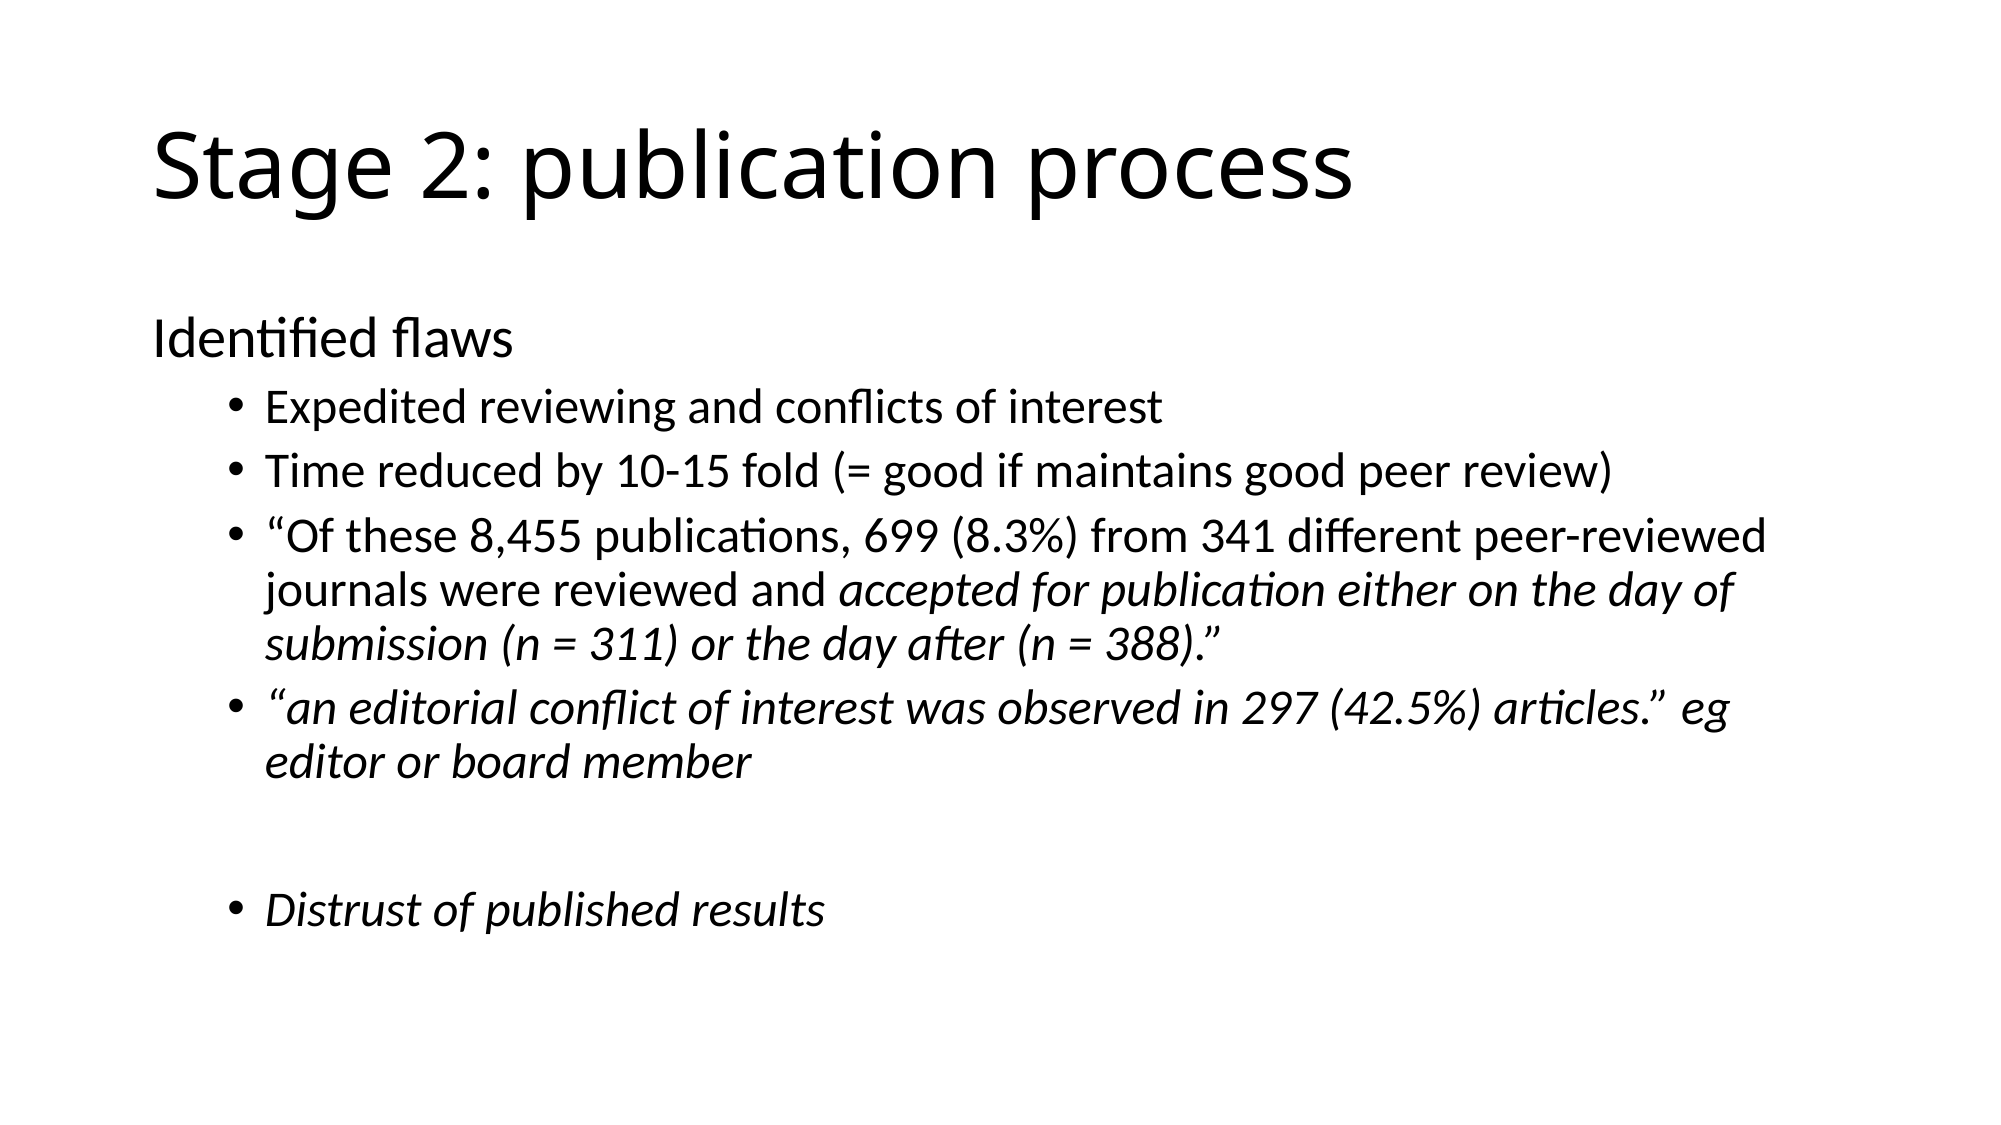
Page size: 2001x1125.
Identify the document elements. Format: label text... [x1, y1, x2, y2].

title Stage 2: publication process [137, 59, 1863, 278]
list Identified flaws Expedited reviewing and conflicts of interest Time reduced by 10-15 fold (= good if maintains good peer review) “Of these 8,455 publications, 699 (8.3%) from 341 different peer-reviewed journals were reviewed and accepted for publication either on the day of submission (n = 311) or the day after (n = 388).” “an editorial conflict of interest was observed in 297 (42.5%) articles.” eg editor or board member Distrust of published results [137, 299, 1863, 1014]
